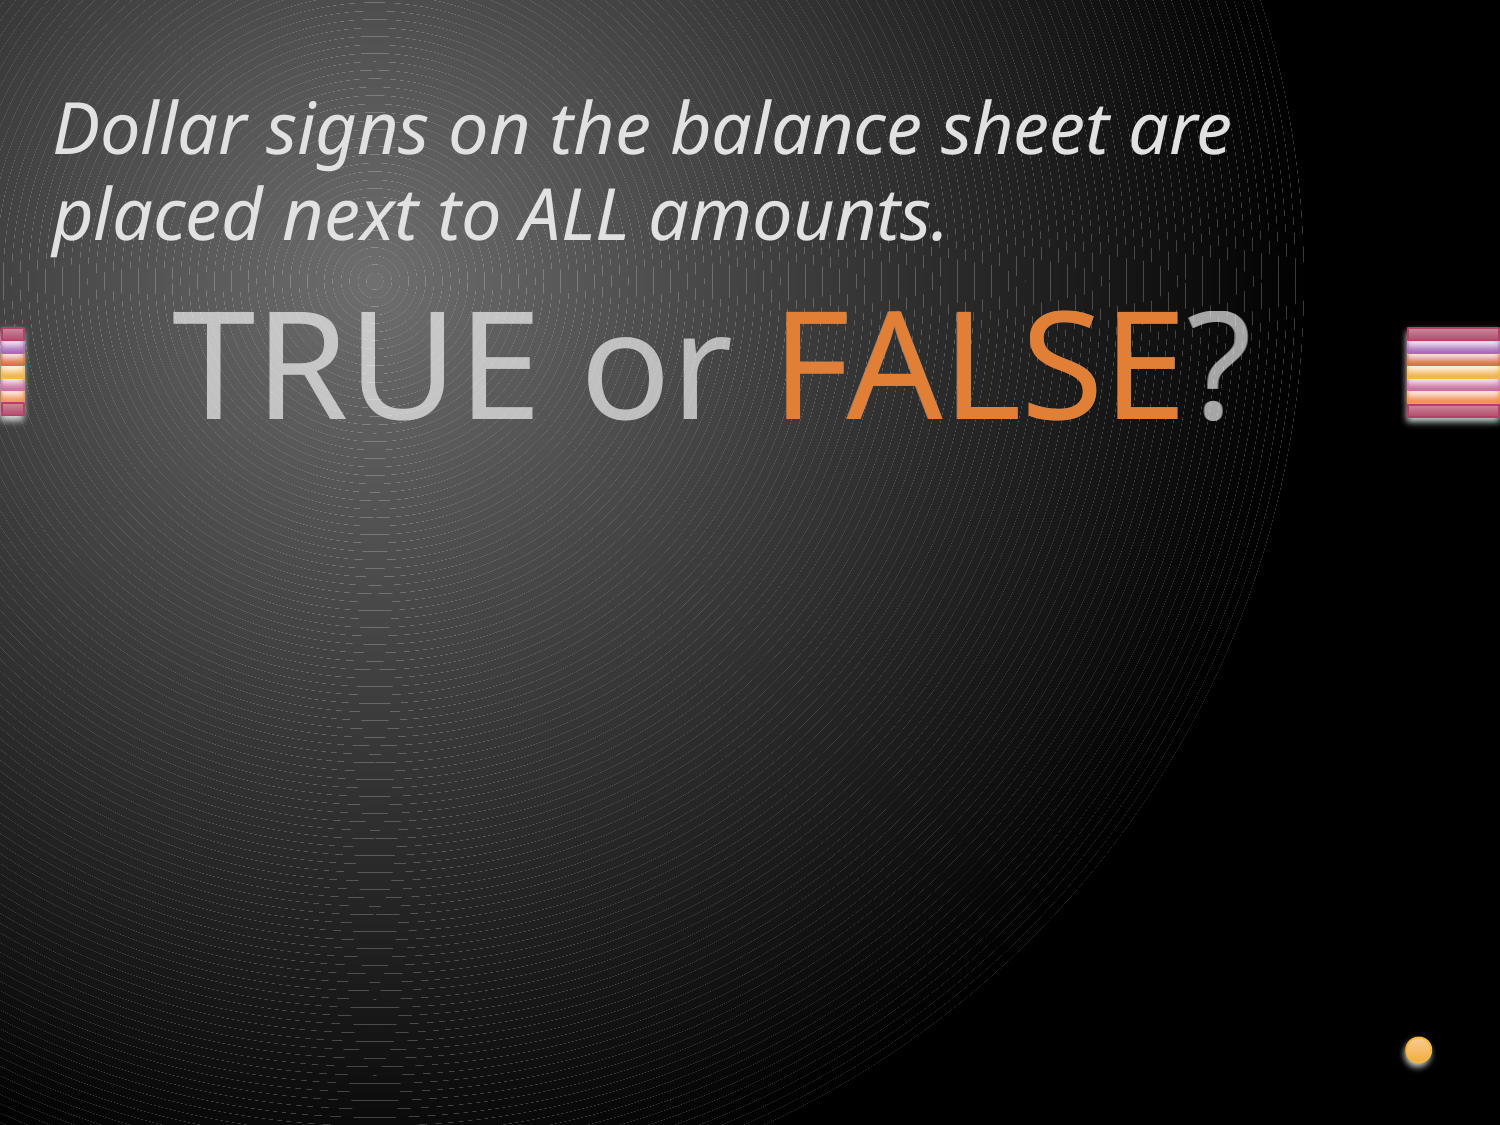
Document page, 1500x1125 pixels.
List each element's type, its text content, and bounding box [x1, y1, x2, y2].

title Dollar signs on the balance sheet are placed next to ALL amounts. [37, 75, 1388, 263]
